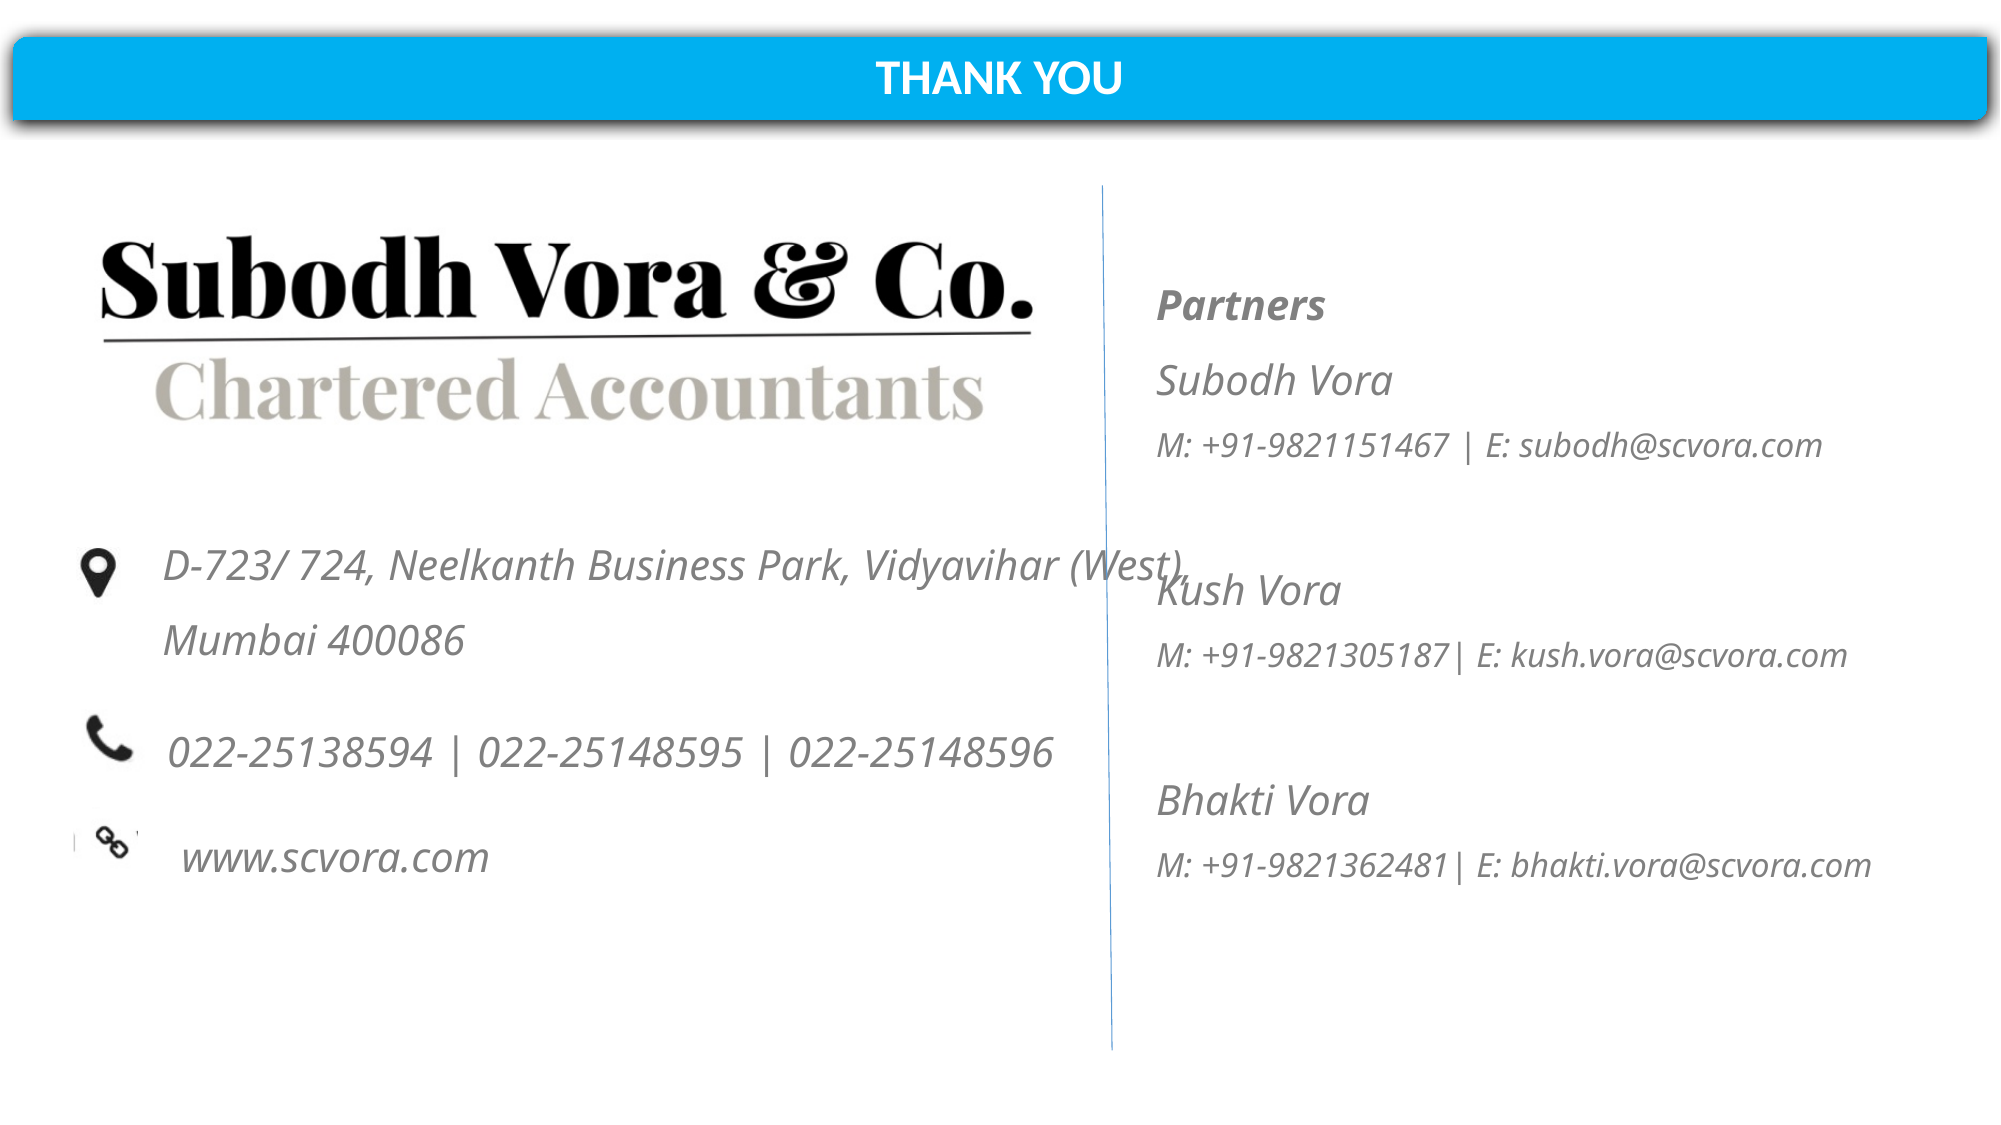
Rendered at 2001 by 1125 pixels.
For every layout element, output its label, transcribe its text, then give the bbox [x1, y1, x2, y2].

text_box Partners Subodh Vora M: +91-9821151467 | E: subodh@scvora.com Kush Vora M: +91-9821305187| E: kush.vora@scvora.com Bhakti Vora M: +91-9821362481| E: bhakti.vora@scvora.com [1141, 246, 1987, 967]
picture [43, 185, 1061, 455]
text_box THANK YOU [13, 37, 1987, 121]
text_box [1102, 185, 1113, 1051]
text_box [43, 506, 1102, 882]
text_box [1113, 506, 1800, 882]
